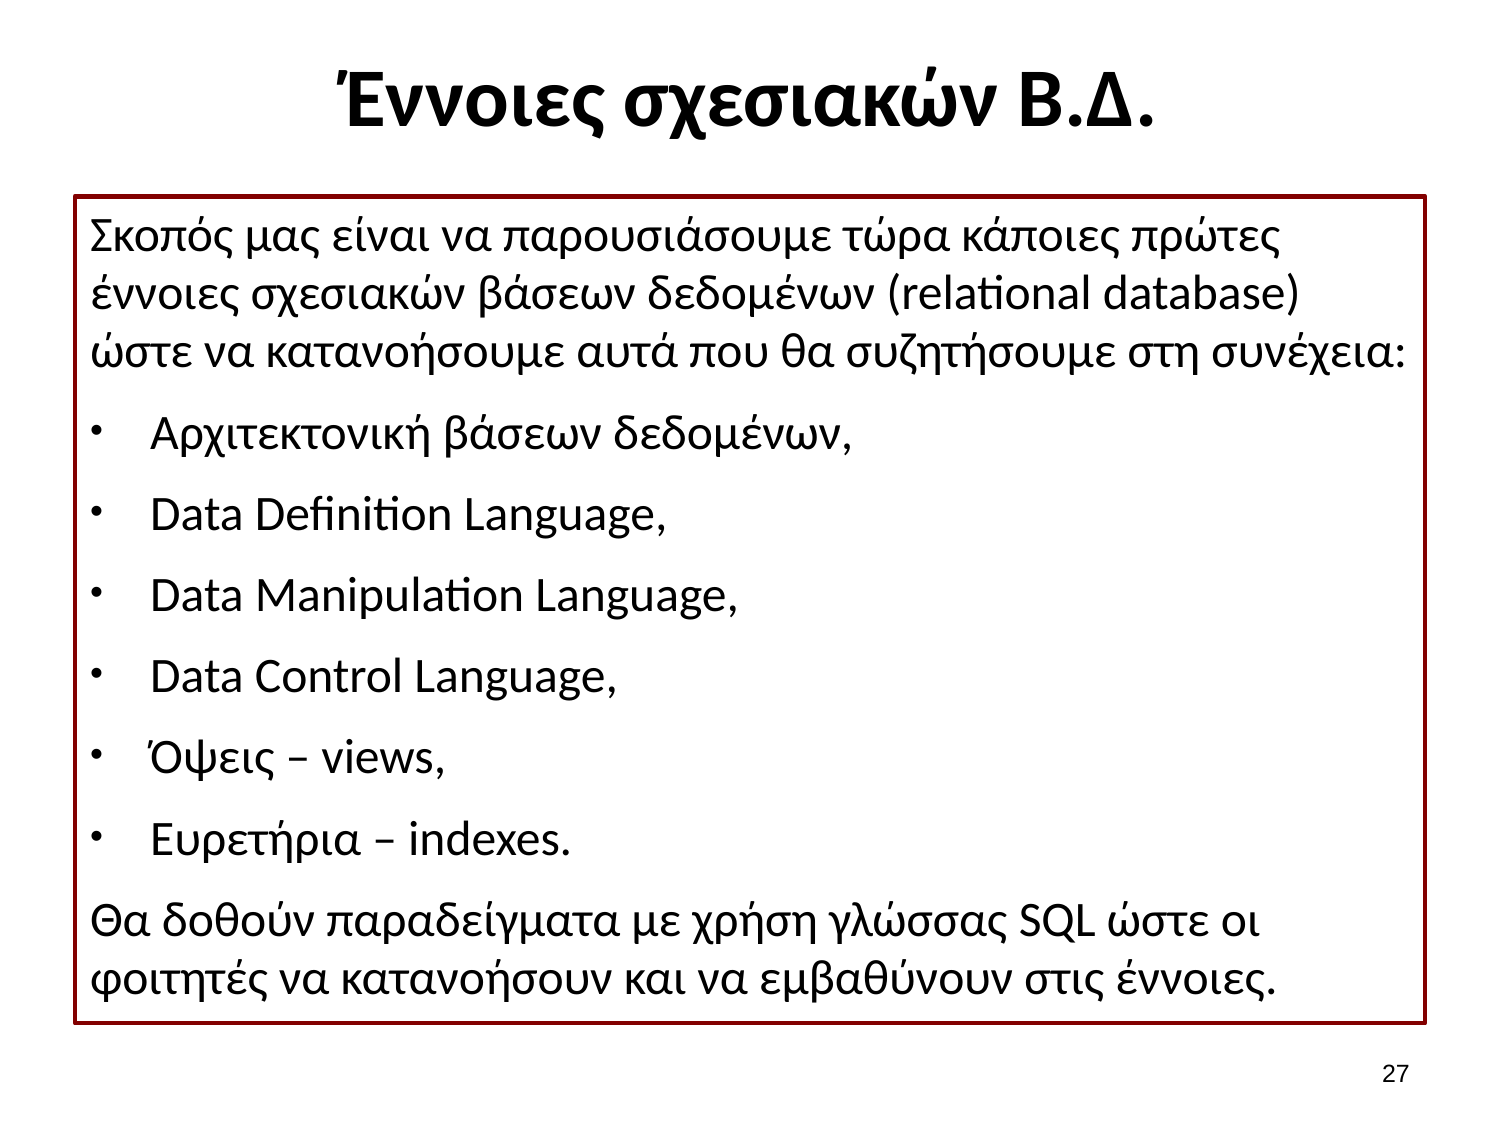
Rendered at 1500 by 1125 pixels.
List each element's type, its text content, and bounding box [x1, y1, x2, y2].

slide_number 27 [1074, 1042, 1425, 1103]
list Σκοπός μας είναι να παρουσιάσουμε τώρα κάποιες πρώτες έννοιες σχεσιακών βάσεων δεδομένων (relational database) ώστε να κατανοήσουμε αυτά που θα συζητήσουμε στη συνέχεια: Αρχιτεκτονική βάσεων δεδομένων, Data Definition Language, Data Manipulation Language, Data Control Language, Όψεις – views, Ευρετήρια – indexes. Θα δοθούν παραδείγματα με χρήση γλώσσας SQL ώστε οι φοιτητές να κατανοήσουν και να εμβαθύνουν στις έννοιες. [75, 196, 1425, 1024]
title Έννοιες σχεσιακών Β.Δ. [76, 19, 1427, 169]
